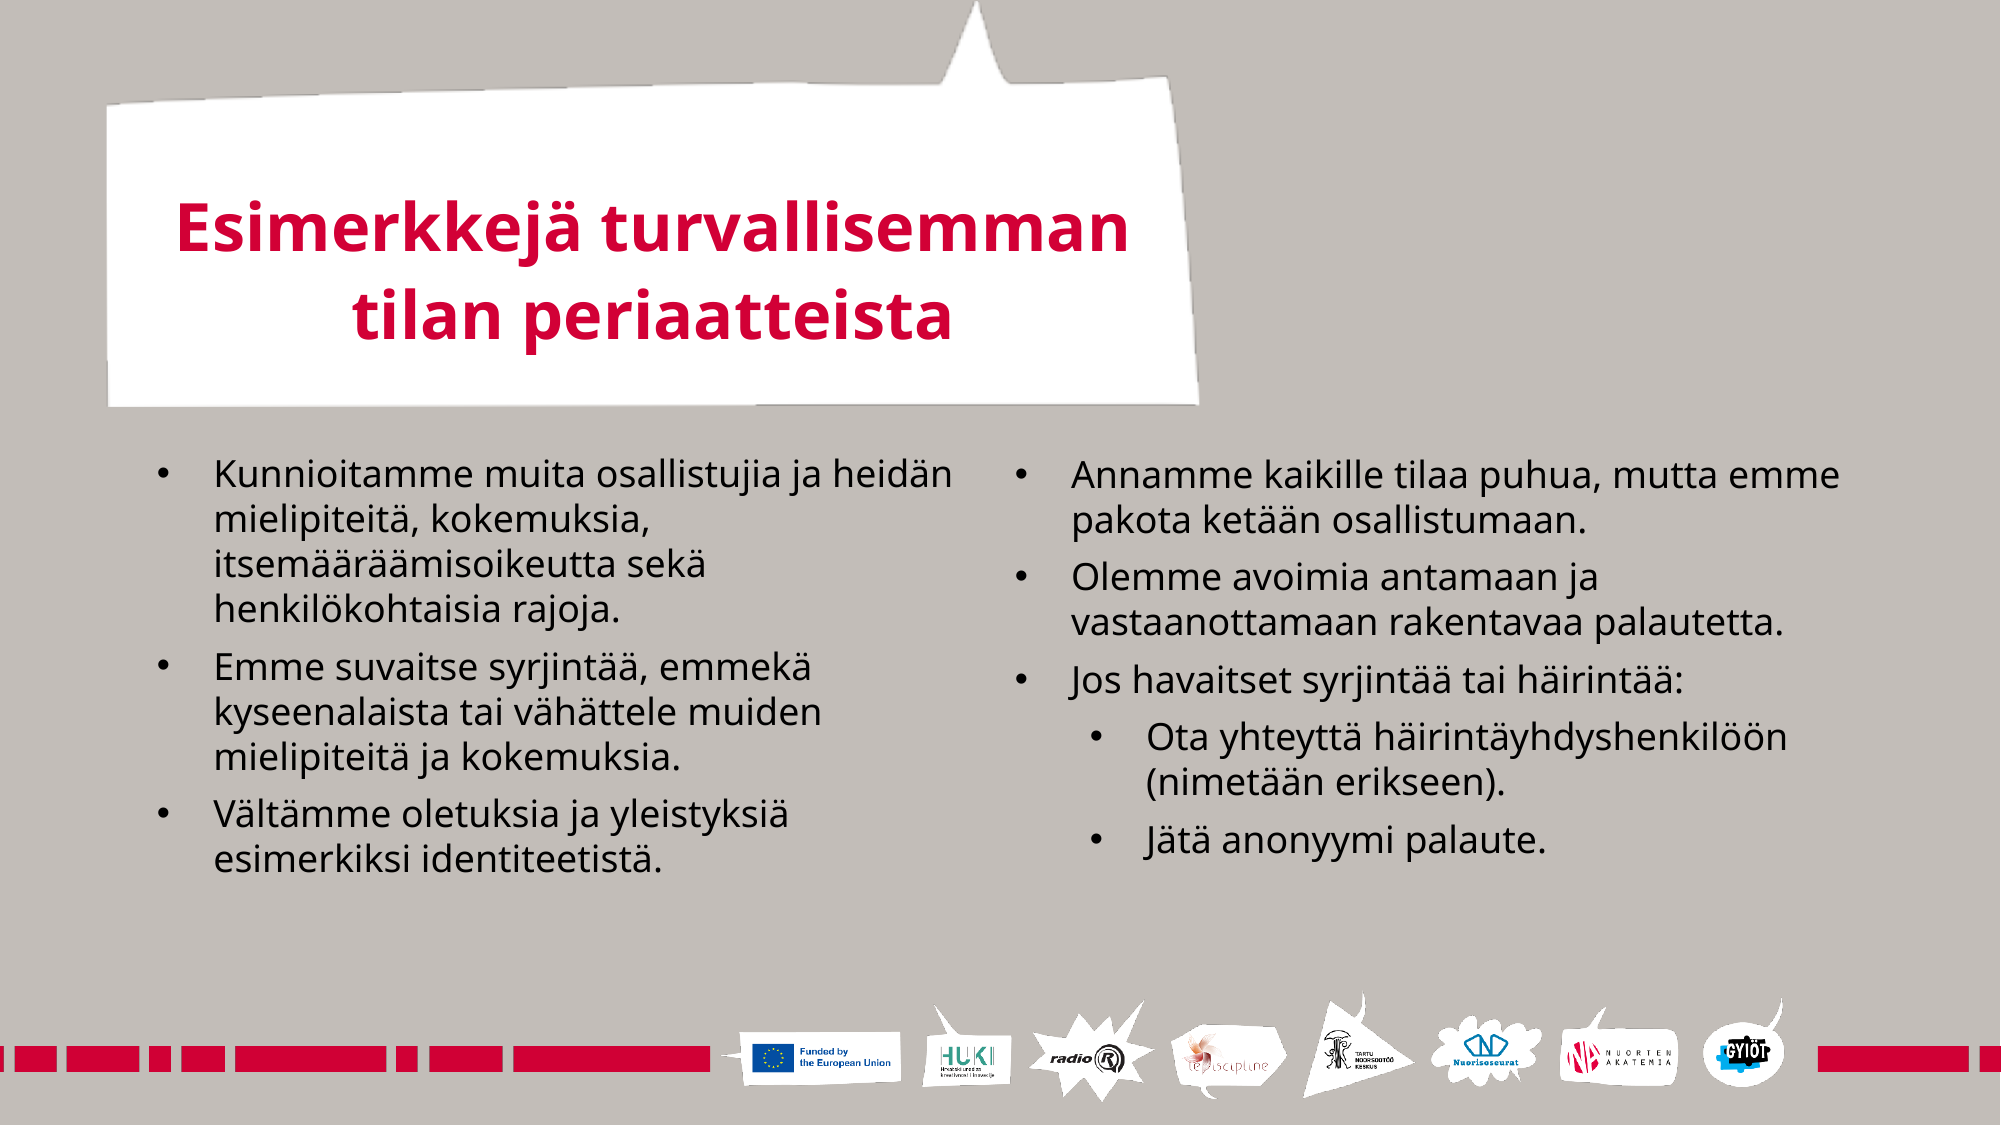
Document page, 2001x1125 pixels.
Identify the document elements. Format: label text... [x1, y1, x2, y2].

picture [1817, 1046, 2000, 1072]
text_box Annamme kaikille tilaa puhua, mutta emme pakota ketään osallistumaan. Olemme avoimia antamaan ja vastaanottamaan rakentavaa palautetta. Jos havaitset syrjintää tai häirintää: Ota yhteyttä häirintäyhdyshenkilöön (nimetään erikseen). Jätä anonyymi palaute. [999, 443, 1929, 868]
picture [106, 1, 1200, 407]
picture [0, 974, 1815, 1125]
text_box Kunnioitamme muita osallistujia ja heidän mielipiteitä, kokemuksia, itsemääräämisoikeutta sekä henkilökohtaisia rajoja. Emme suvaitse syrjintää, emmekä kyseenalaista tai vähättele muiden mielipiteitä ja kokemuksia. Vältämme oletuksia ja yleistyksiä esimerkiksi identiteetistä. [142, 442, 1000, 888]
